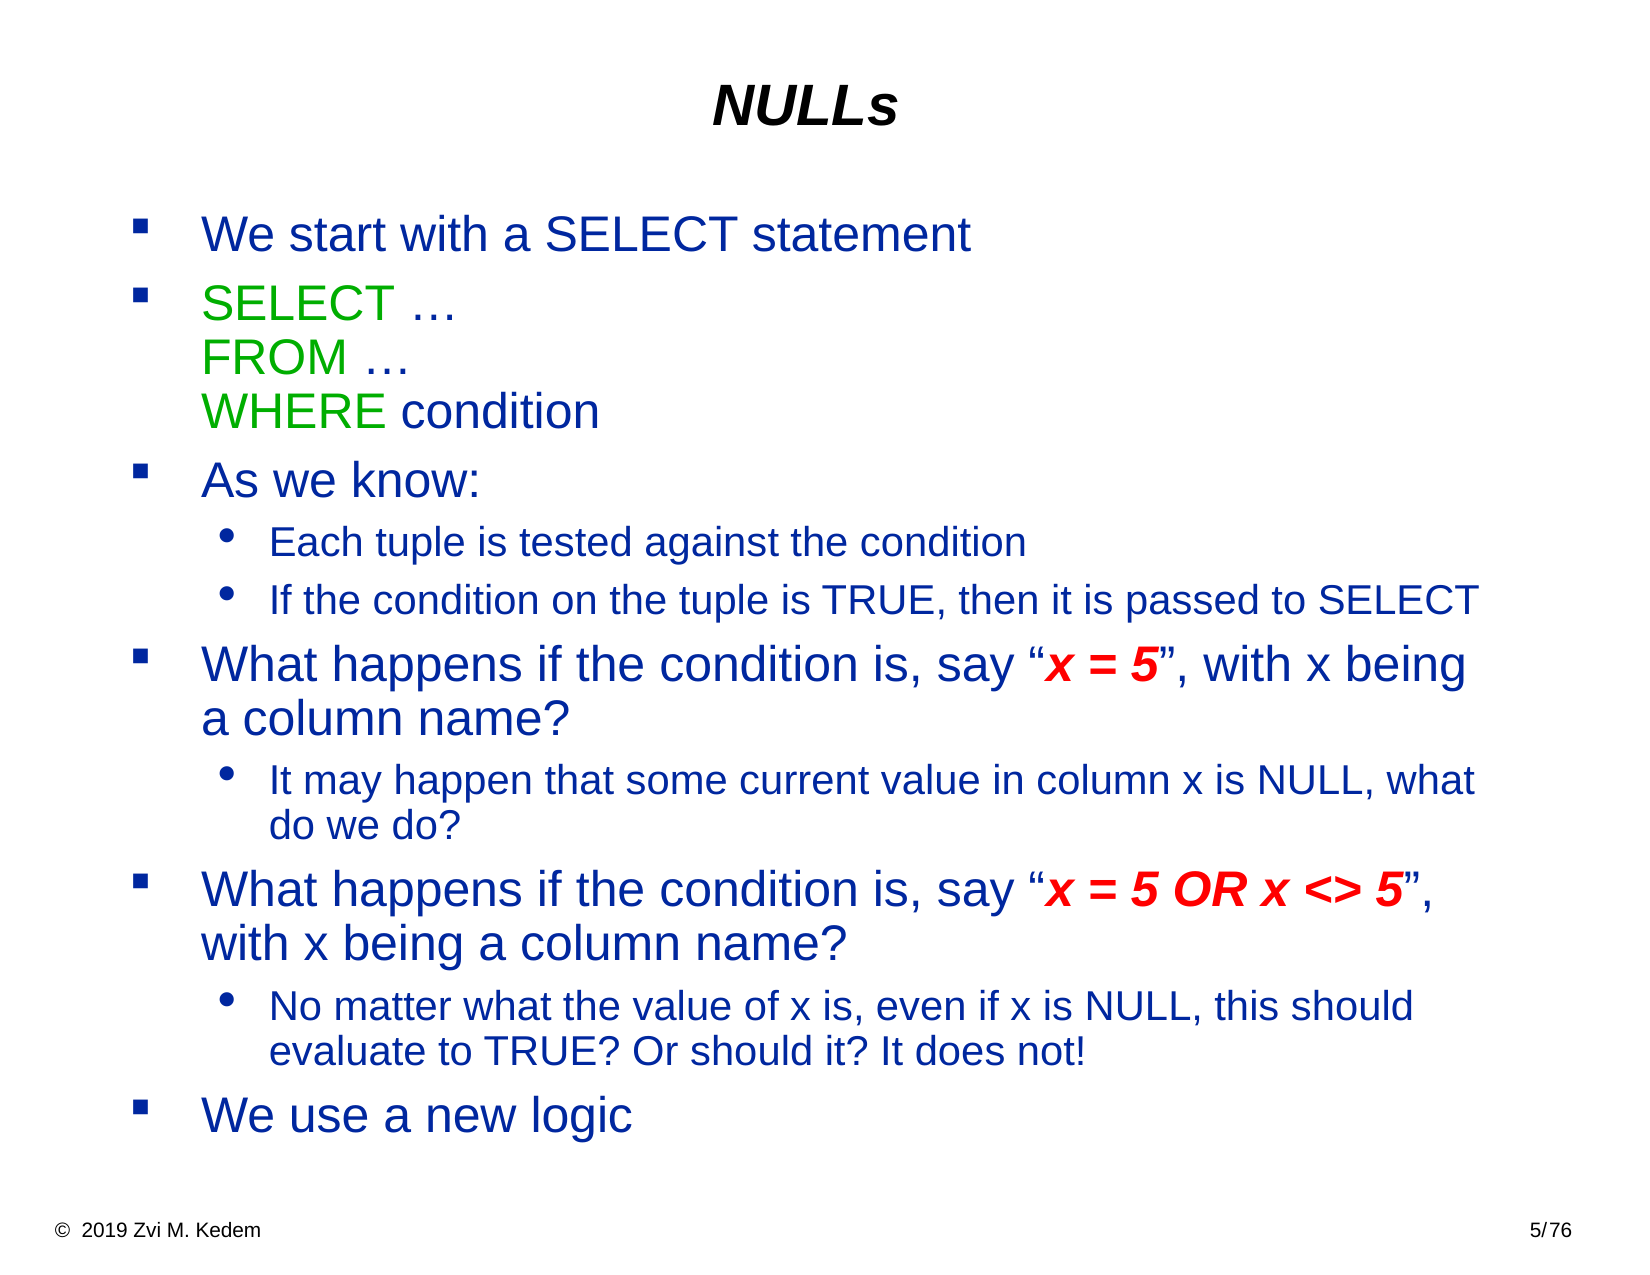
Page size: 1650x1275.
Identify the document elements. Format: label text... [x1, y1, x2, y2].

list We start with a SELECT statement SELECT … FROM … WHERE condition As we know: Each tuple is tested against the condition If the condition on the tuple is TRUE, then it is passed to SELECT What happens if the condition is, say “x = 5”, with x being a column name? It may happen that some current value in column x is NULL, what do we do? What happens if the condition is, say “x = 5 OR x <> 5”, with x being a column name? No matter what the value of x is, even if x is NULL, this should evaluate to TRUE? Or should it? It does not! We use a new logic [111, 199, 1513, 1201]
title NULLs [111, 36, 1501, 176]
